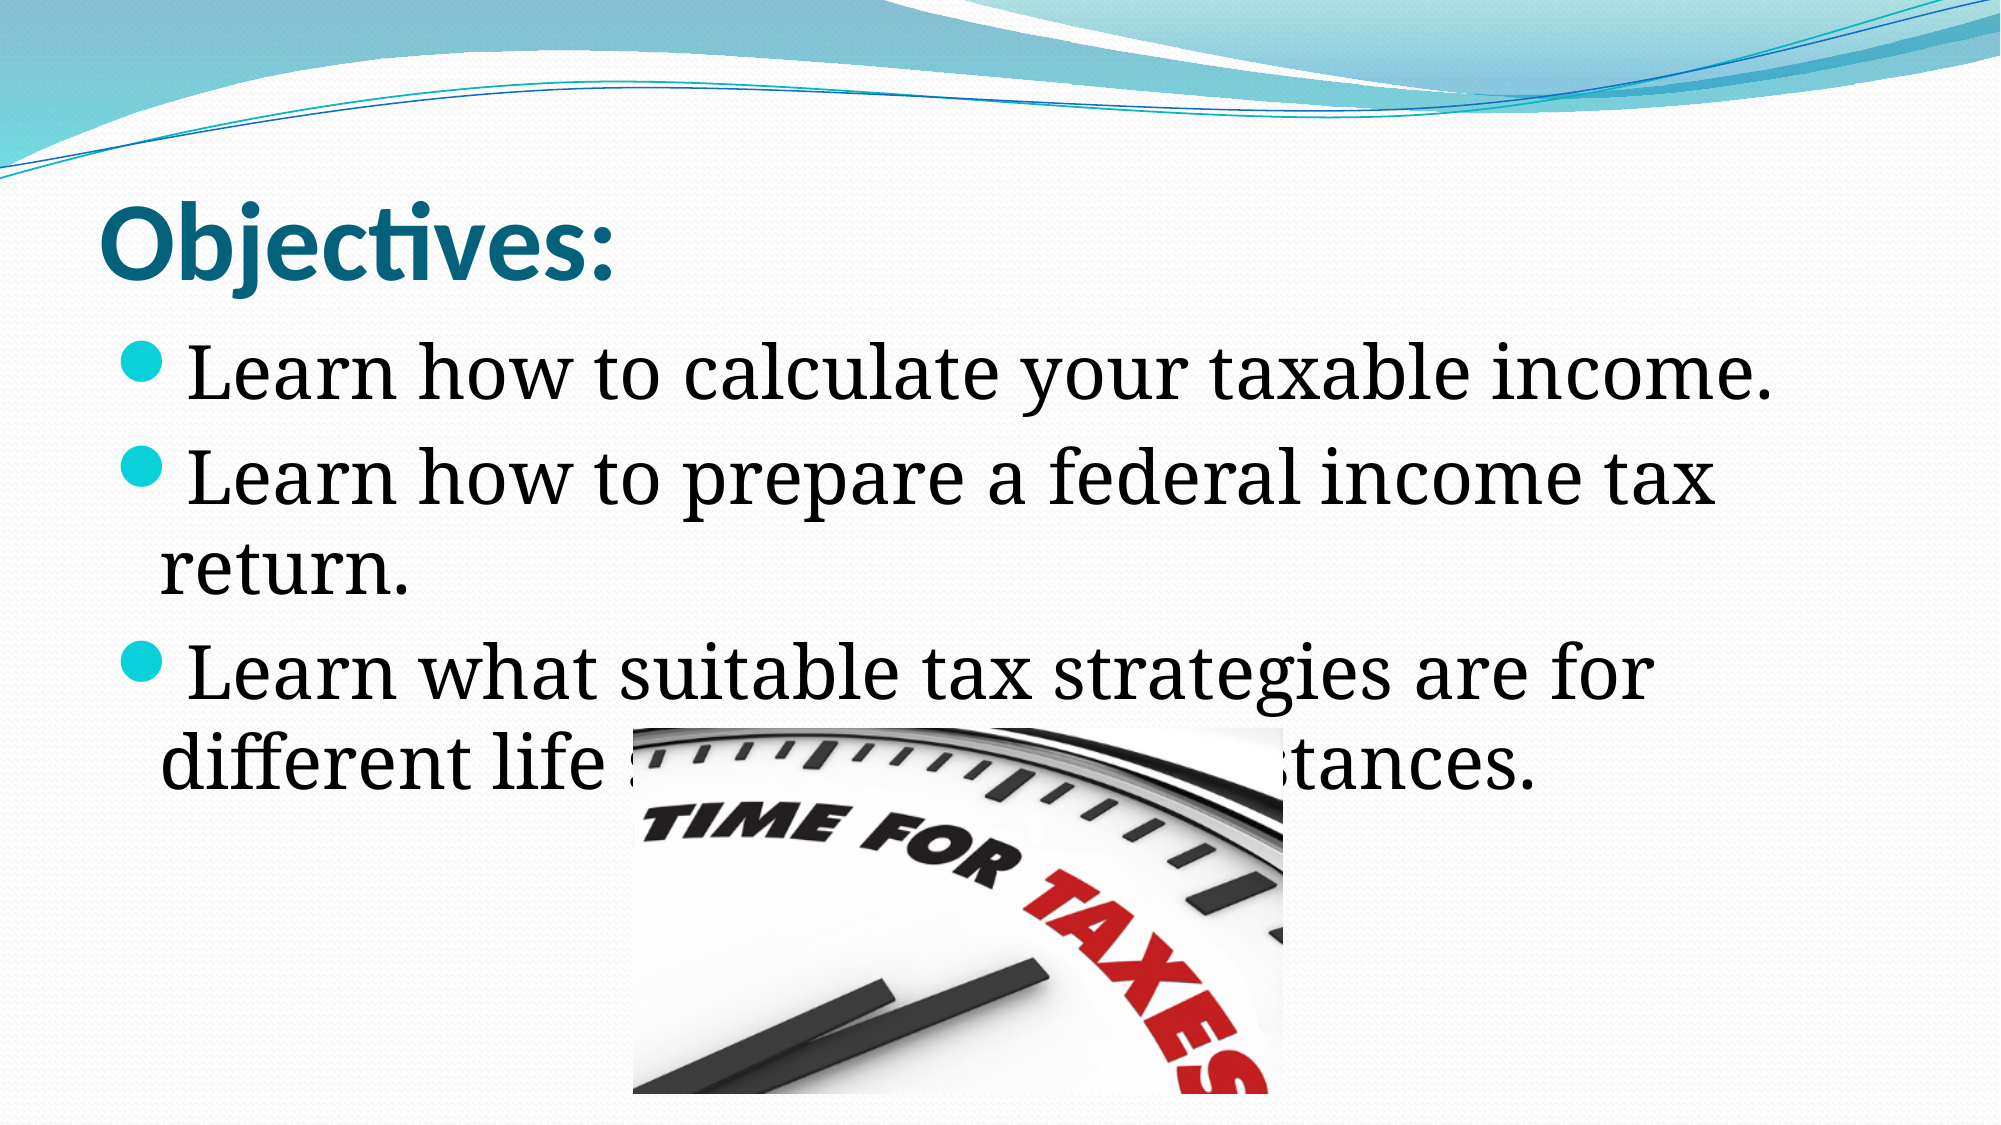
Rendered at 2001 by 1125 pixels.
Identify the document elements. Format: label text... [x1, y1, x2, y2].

list [1283, 730, 1289, 1038]
list Learn how to calculate your taxable income. Learn how to prepare a federal income tax return. Learn what suitable tax strategies are for different life states and circumstances. [99, 317, 1900, 1038]
title Objectives: [99, 115, 1900, 303]
picture [633, 728, 1283, 1094]
list [626, 729, 633, 1038]
